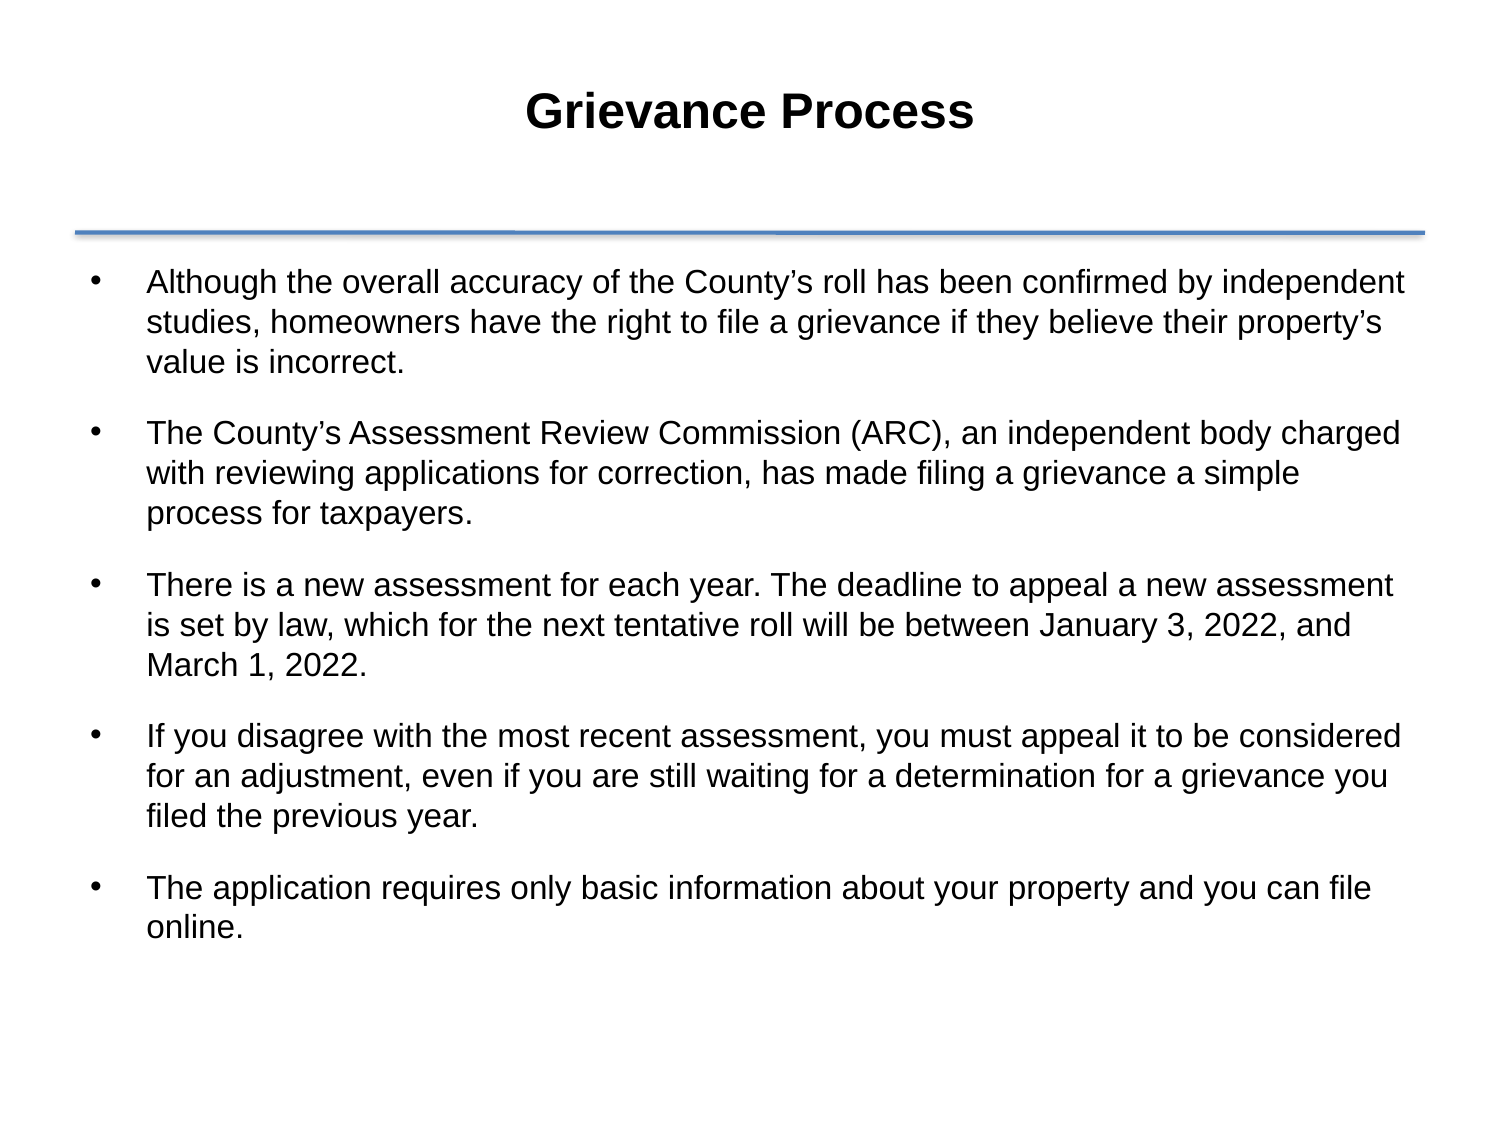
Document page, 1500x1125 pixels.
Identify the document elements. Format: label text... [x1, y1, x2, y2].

title Grievance Process [75, 45, 1425, 233]
list Although the overall accuracy of the County’s roll has been confirmed by independent studies, homeowners have the right to file a grievance if they believe their property’s value is incorrect. The County’s Assessment Review Commission (ARC), an independent body charged with reviewing applications for correction, has made filing a grievance a simple process for taxpayers. There is a new assessment for each year. The deadline to appeal a new assessment is set by law, which for the next tentative roll will be between January 3, 2022, and March 1, 2022. If you disagree with the most recent assessment, you must appeal it to be considered for an adjustment, even if you are still waiting for a determination for a grievance you filed the previous year. The application requires only basic information about your property and you can file online. [75, 252, 1425, 996]
